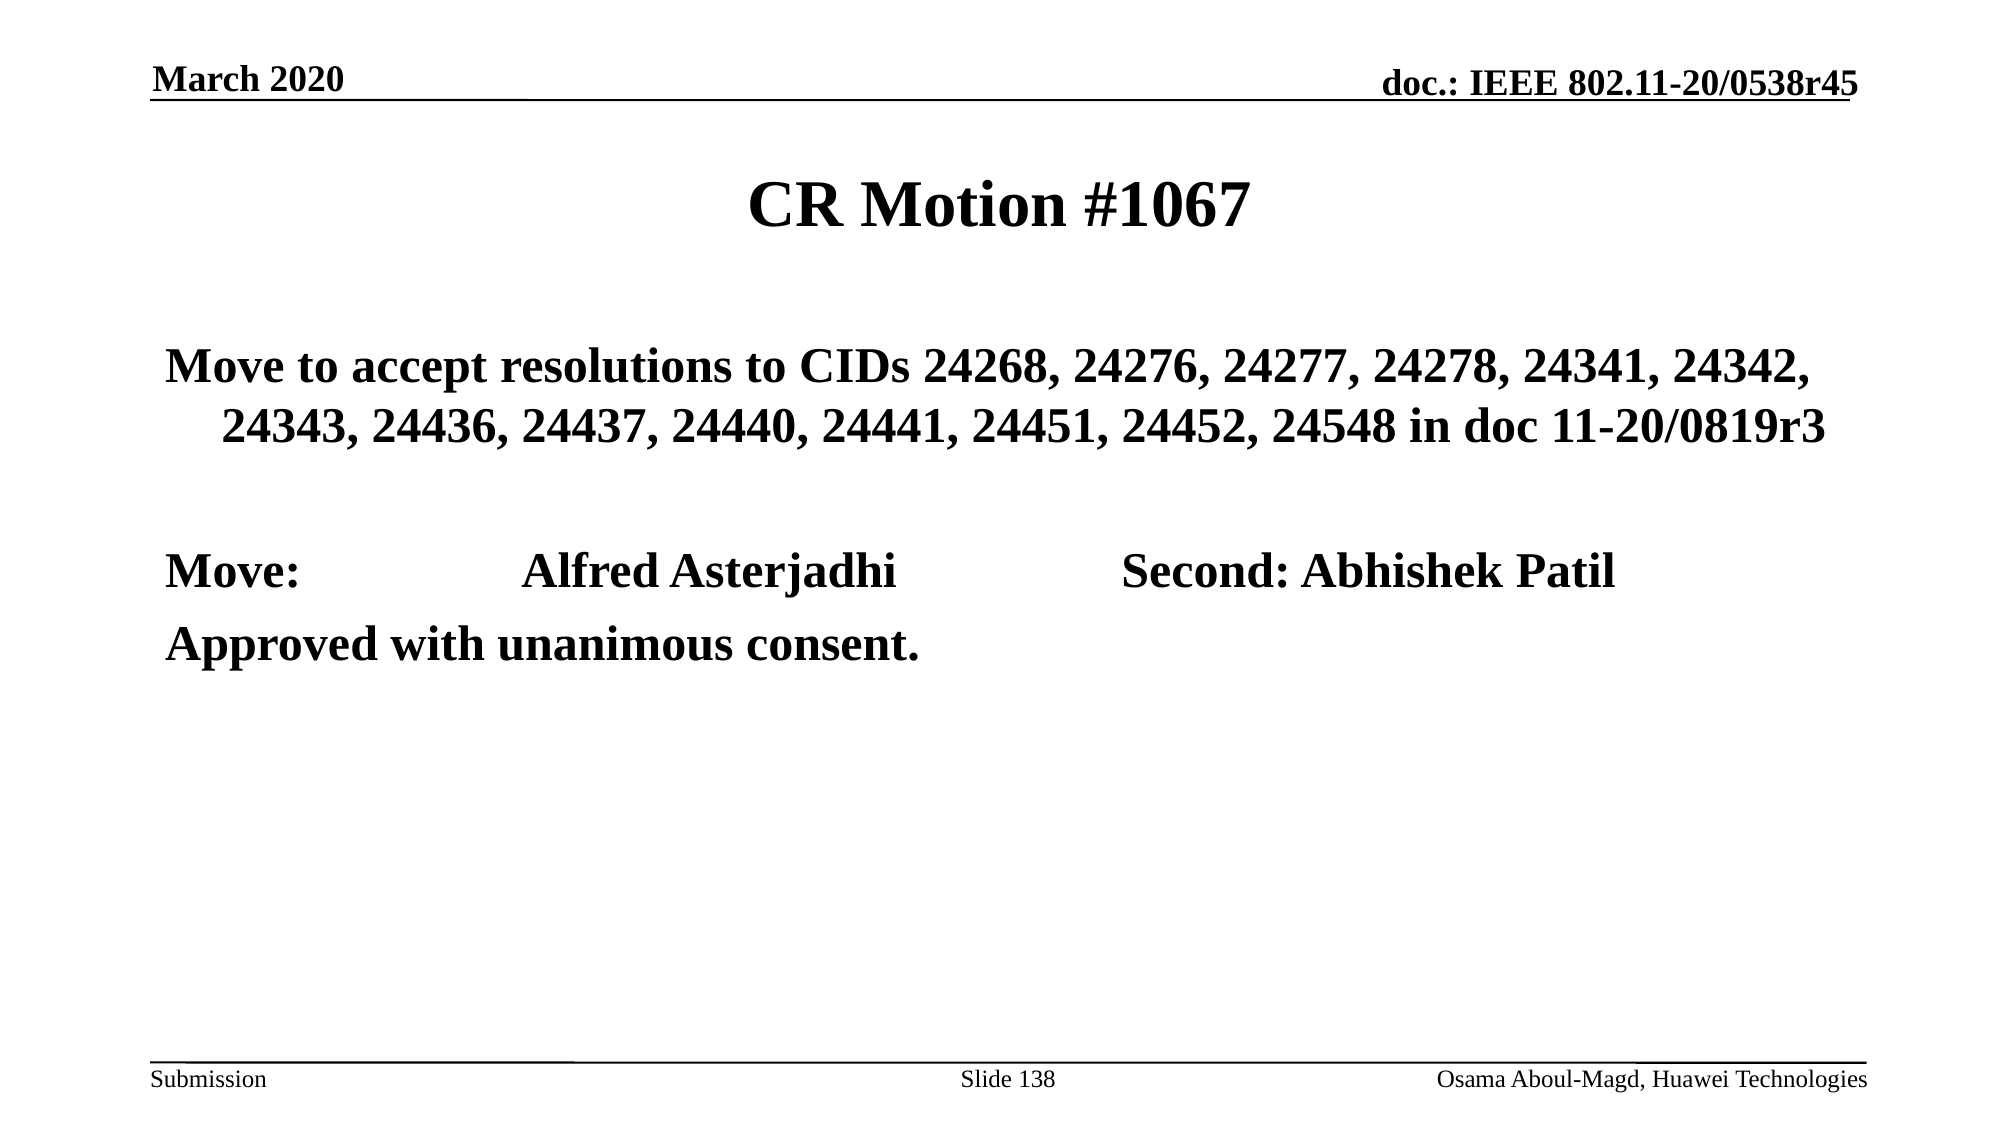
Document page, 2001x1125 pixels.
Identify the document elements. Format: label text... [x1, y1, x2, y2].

title CR Motion #1067 [149, 112, 1850, 288]
list Move to accept resolutions to CIDs 24268, 24276, 24277, 24278, 24341, 24342, 24343, 24436, 24437, 24440, 24441, 24451, 24452, 24548 in doc 11-20/0819r3 Move: Alfred Asterjadhi Second: Abhishek Patil Approved with unanimous consent. [149, 324, 1850, 1000]
footer Osama Aboul-Magd, Huawei Technologies [1171, 1061, 1869, 1093]
slide_number Slide 138 [950, 1061, 1067, 1123]
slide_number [152, 54, 563, 100]
